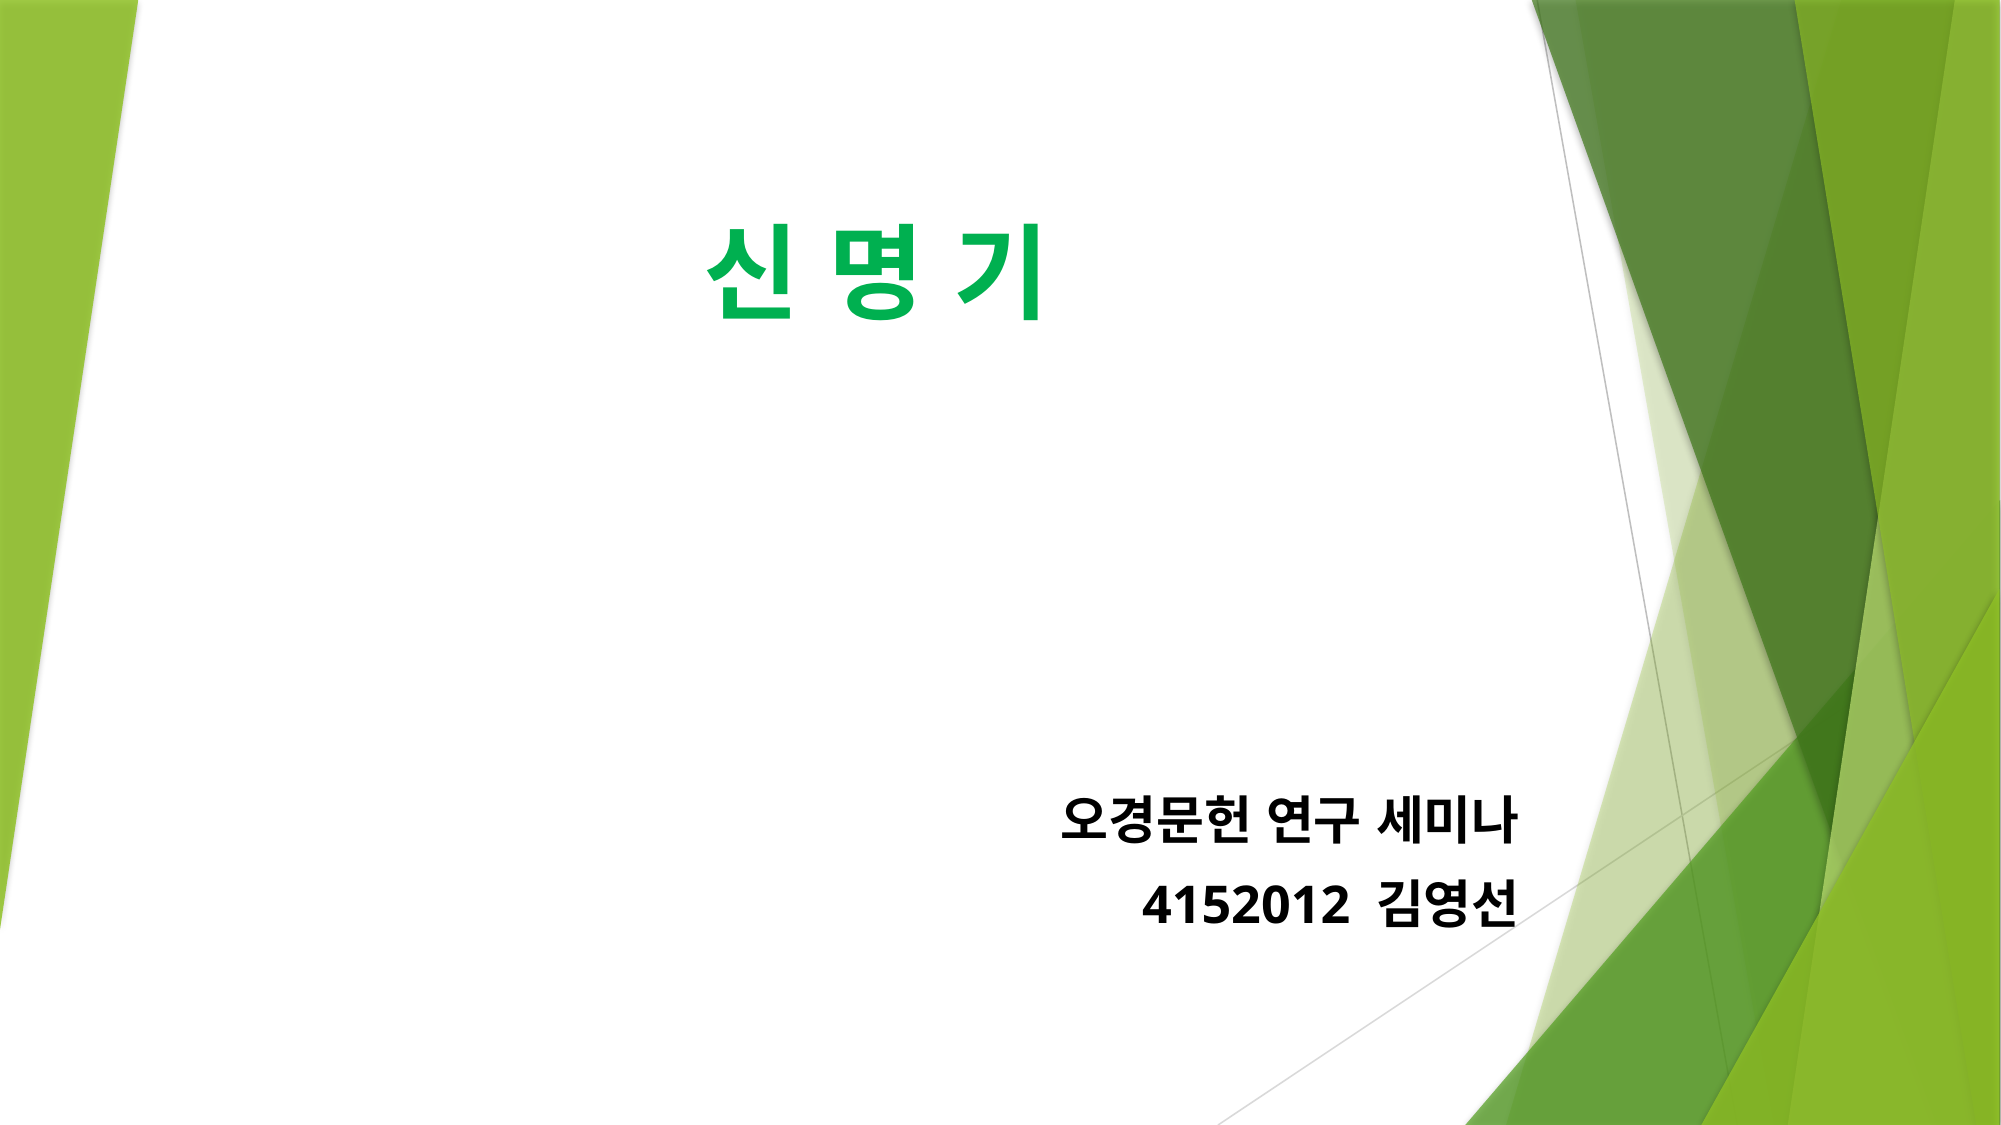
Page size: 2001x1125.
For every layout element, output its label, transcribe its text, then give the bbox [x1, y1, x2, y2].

subtitle 오경문헌 연구 세미나 4152012 김영선 [260, 780, 1535, 961]
title 신 명 기 [239, 148, 1514, 340]
